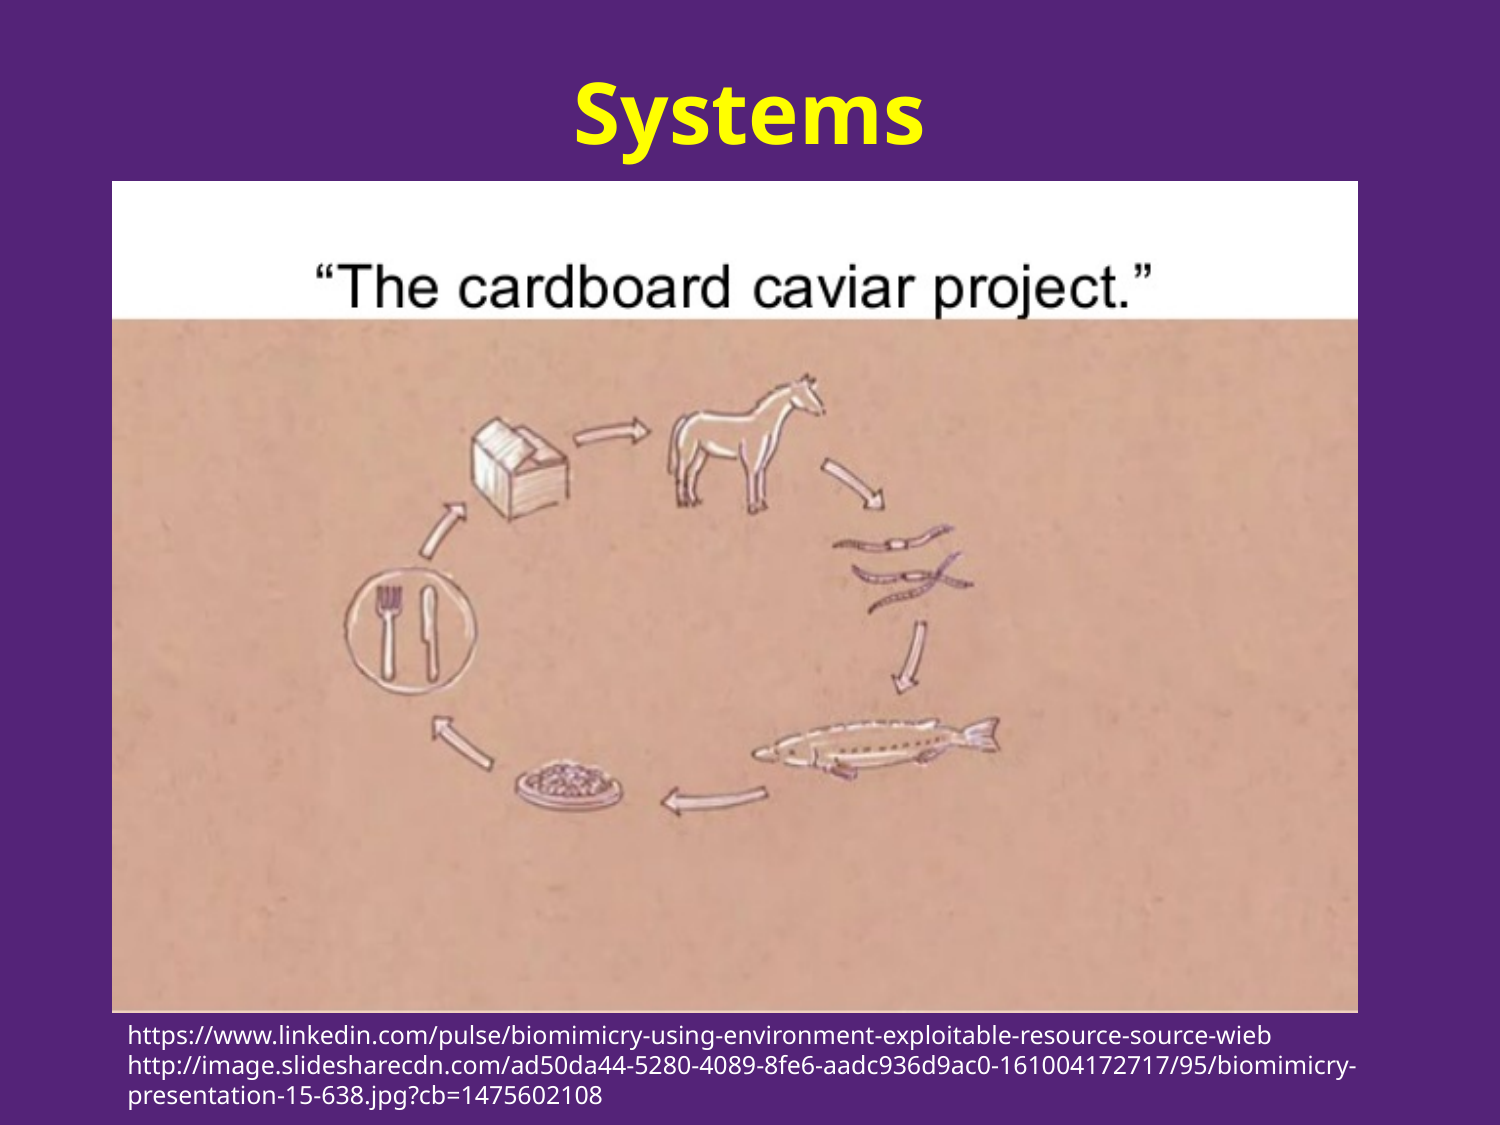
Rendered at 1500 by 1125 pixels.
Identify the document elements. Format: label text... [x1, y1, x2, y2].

picture [112, 180, 1358, 1013]
text_box https://www.linkedin.com/pulse/biomimicry-using-environment-exploitable-resource-source-wieb http://image.slidesharecdn.com/ad50da44-5280-4089-8fe6-aadc936d9ac0-161004172717/95/biomimicry-presentation-15-638.jpg?cb=1475602108 [112, 1012, 1488, 1125]
title Systems [75, 45, 1425, 175]
